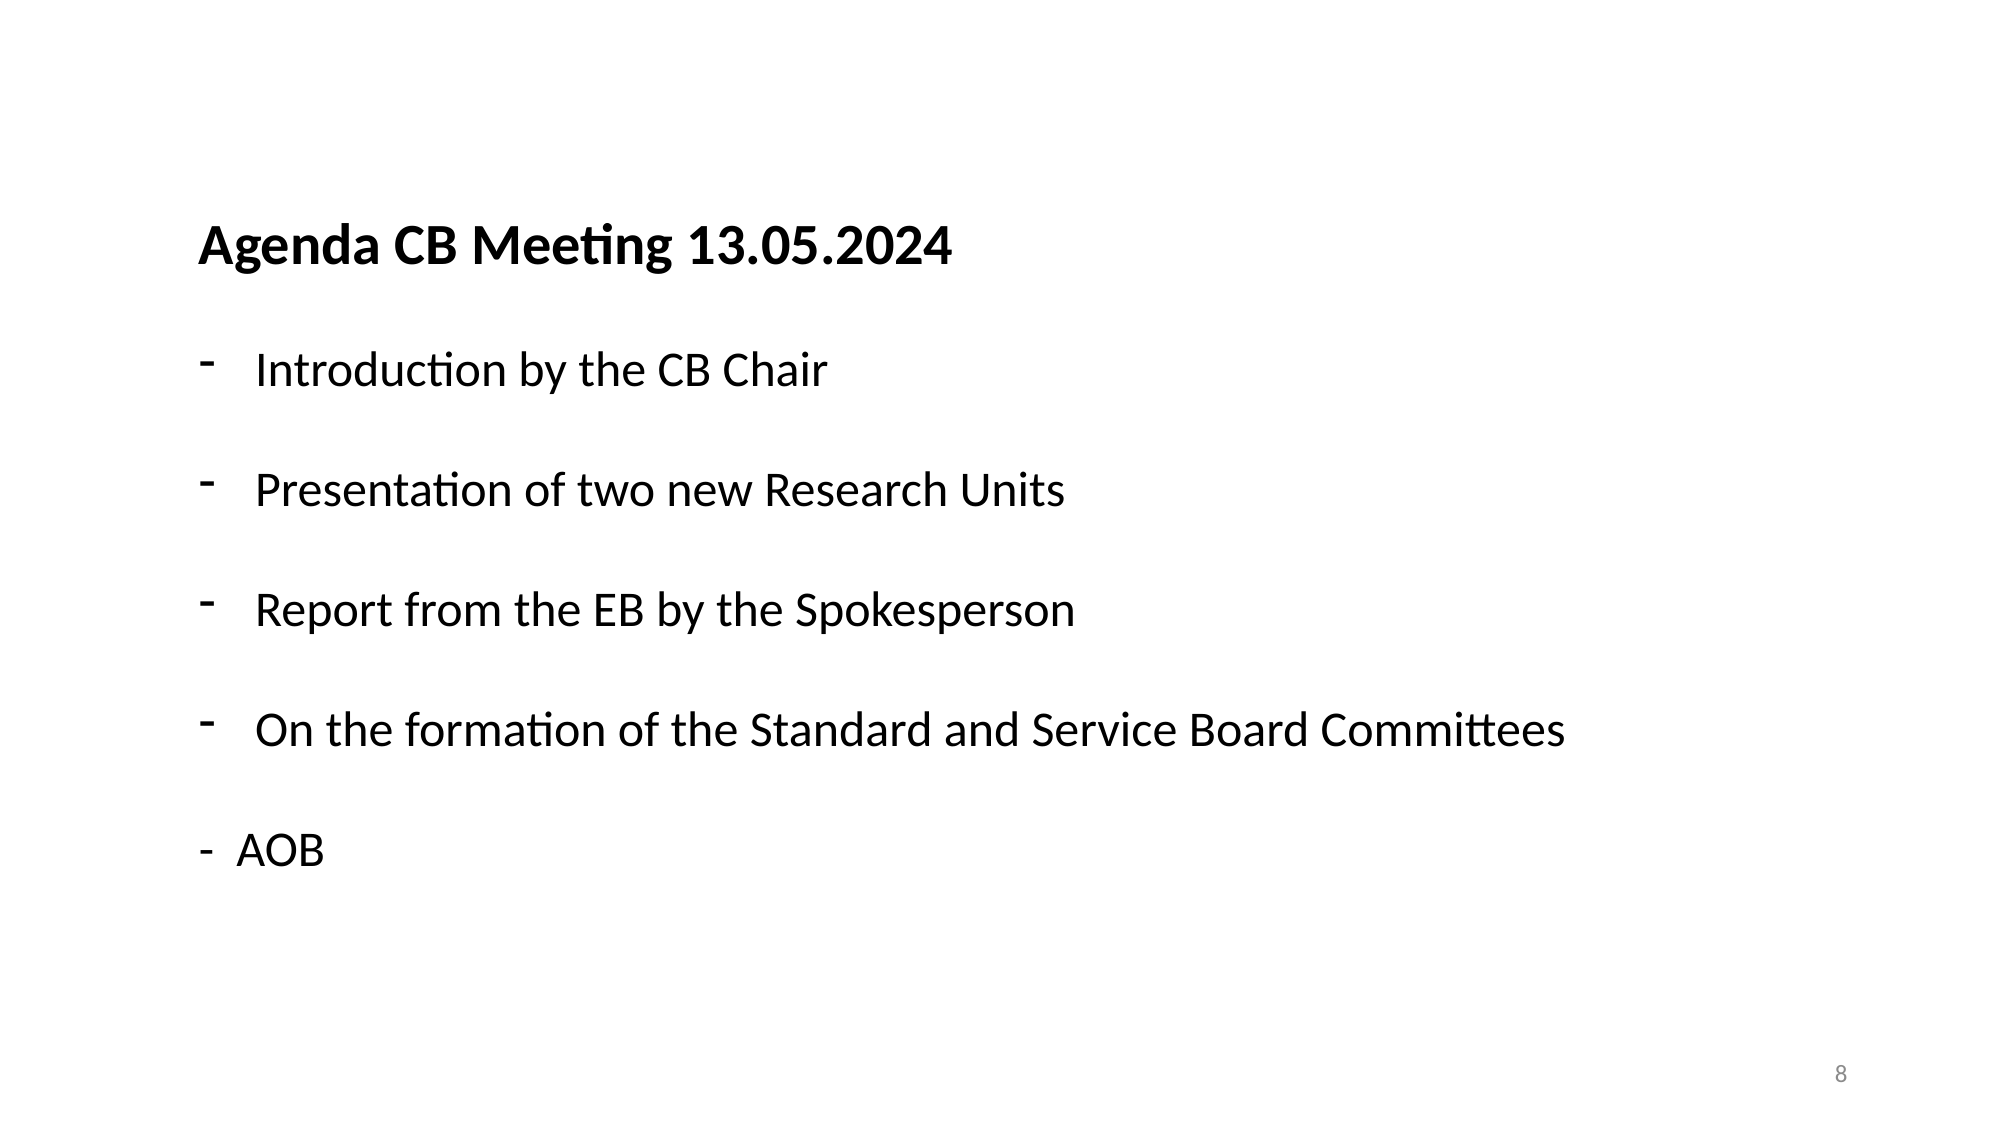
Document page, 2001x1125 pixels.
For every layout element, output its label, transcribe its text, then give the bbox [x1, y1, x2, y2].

text_box Agenda CB Meeting 13.05.2024 Introduction by the CB Chair Presentation of two new Research Units Report from the EB by the Spokesperson On the formation of the Standard and Service Board Committees - AOB [184, 198, 1593, 929]
slide_number 8 [1412, 1042, 1863, 1103]
